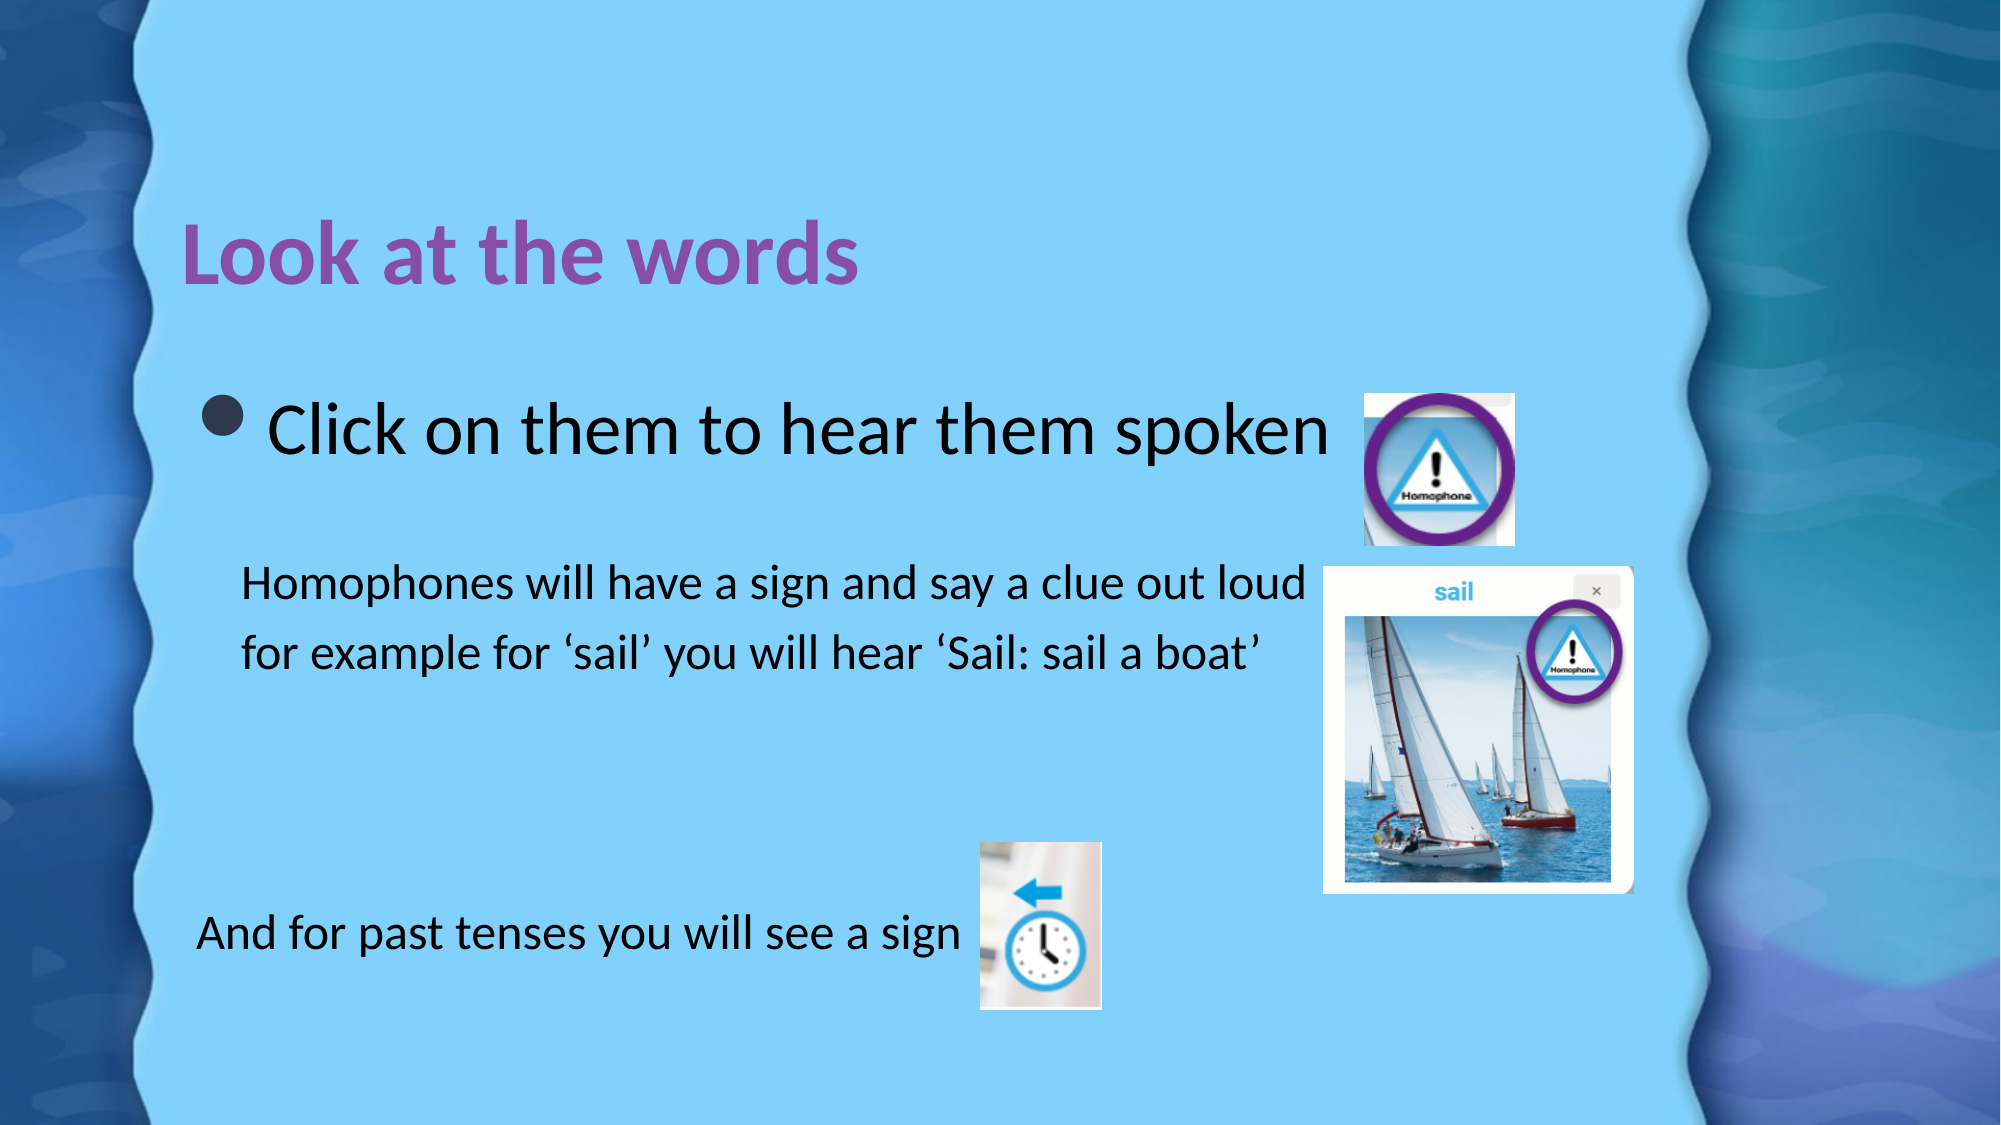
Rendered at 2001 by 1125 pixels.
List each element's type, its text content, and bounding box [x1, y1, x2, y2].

title Look at the words [181, 115, 1669, 303]
picture [0, 0, 2001, 1125]
list Click on them to hear them spoken Homophones will have a sign and say a clue out loud for example for ‘sail’ you will hear ‘Sail: sail a boat’ And for past tenses you will see a sign [181, 372, 1669, 1031]
